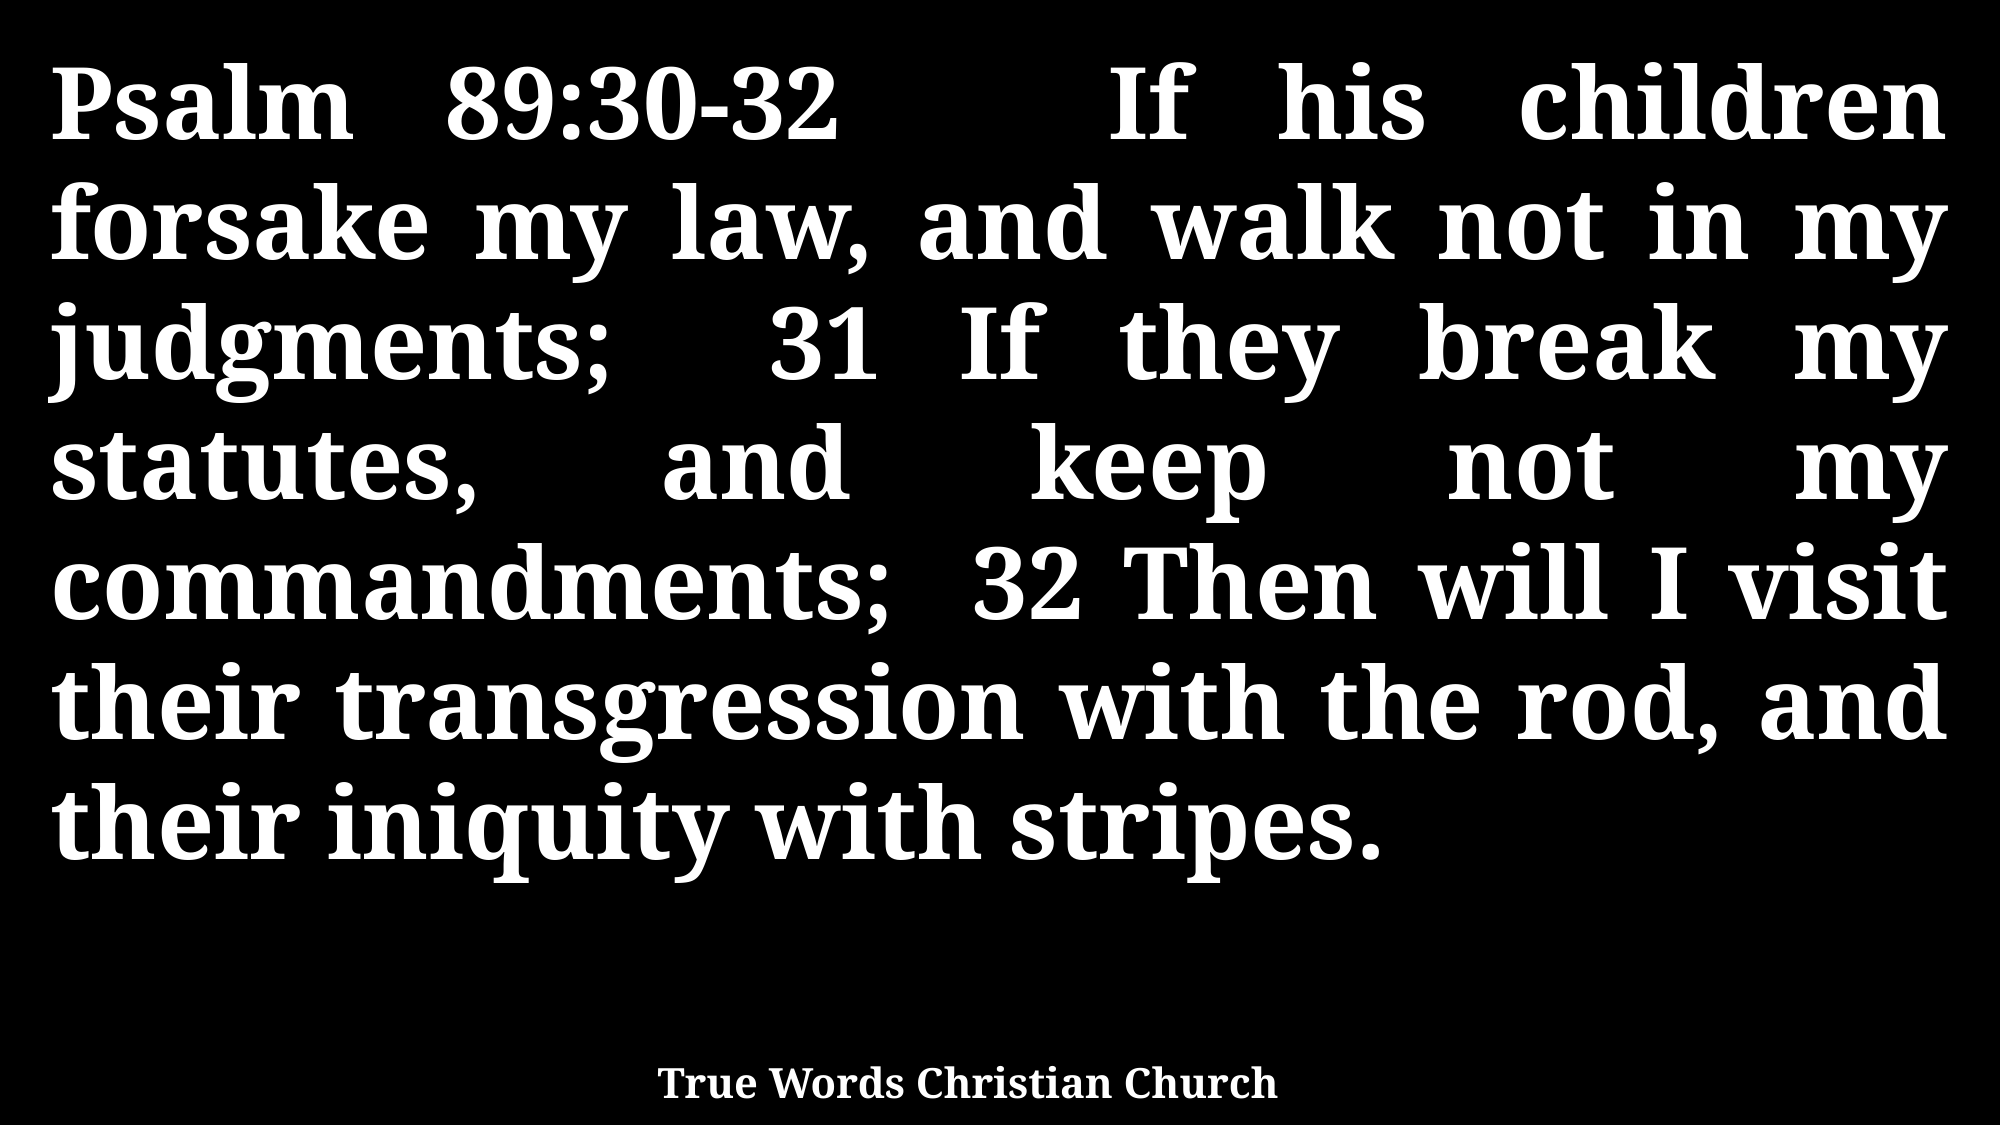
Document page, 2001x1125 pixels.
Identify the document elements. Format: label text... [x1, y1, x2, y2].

text_box Psalm 89:30-32 If his children forsake my law, and walk not in my judgments; 31 If they break my statutes, and keep not my commandments; 32 Then will I visit their transgression with the rod, and their iniquity with stripes. [35, 32, 1965, 887]
text_box True Words Christian Church [642, 1049, 1294, 1114]
